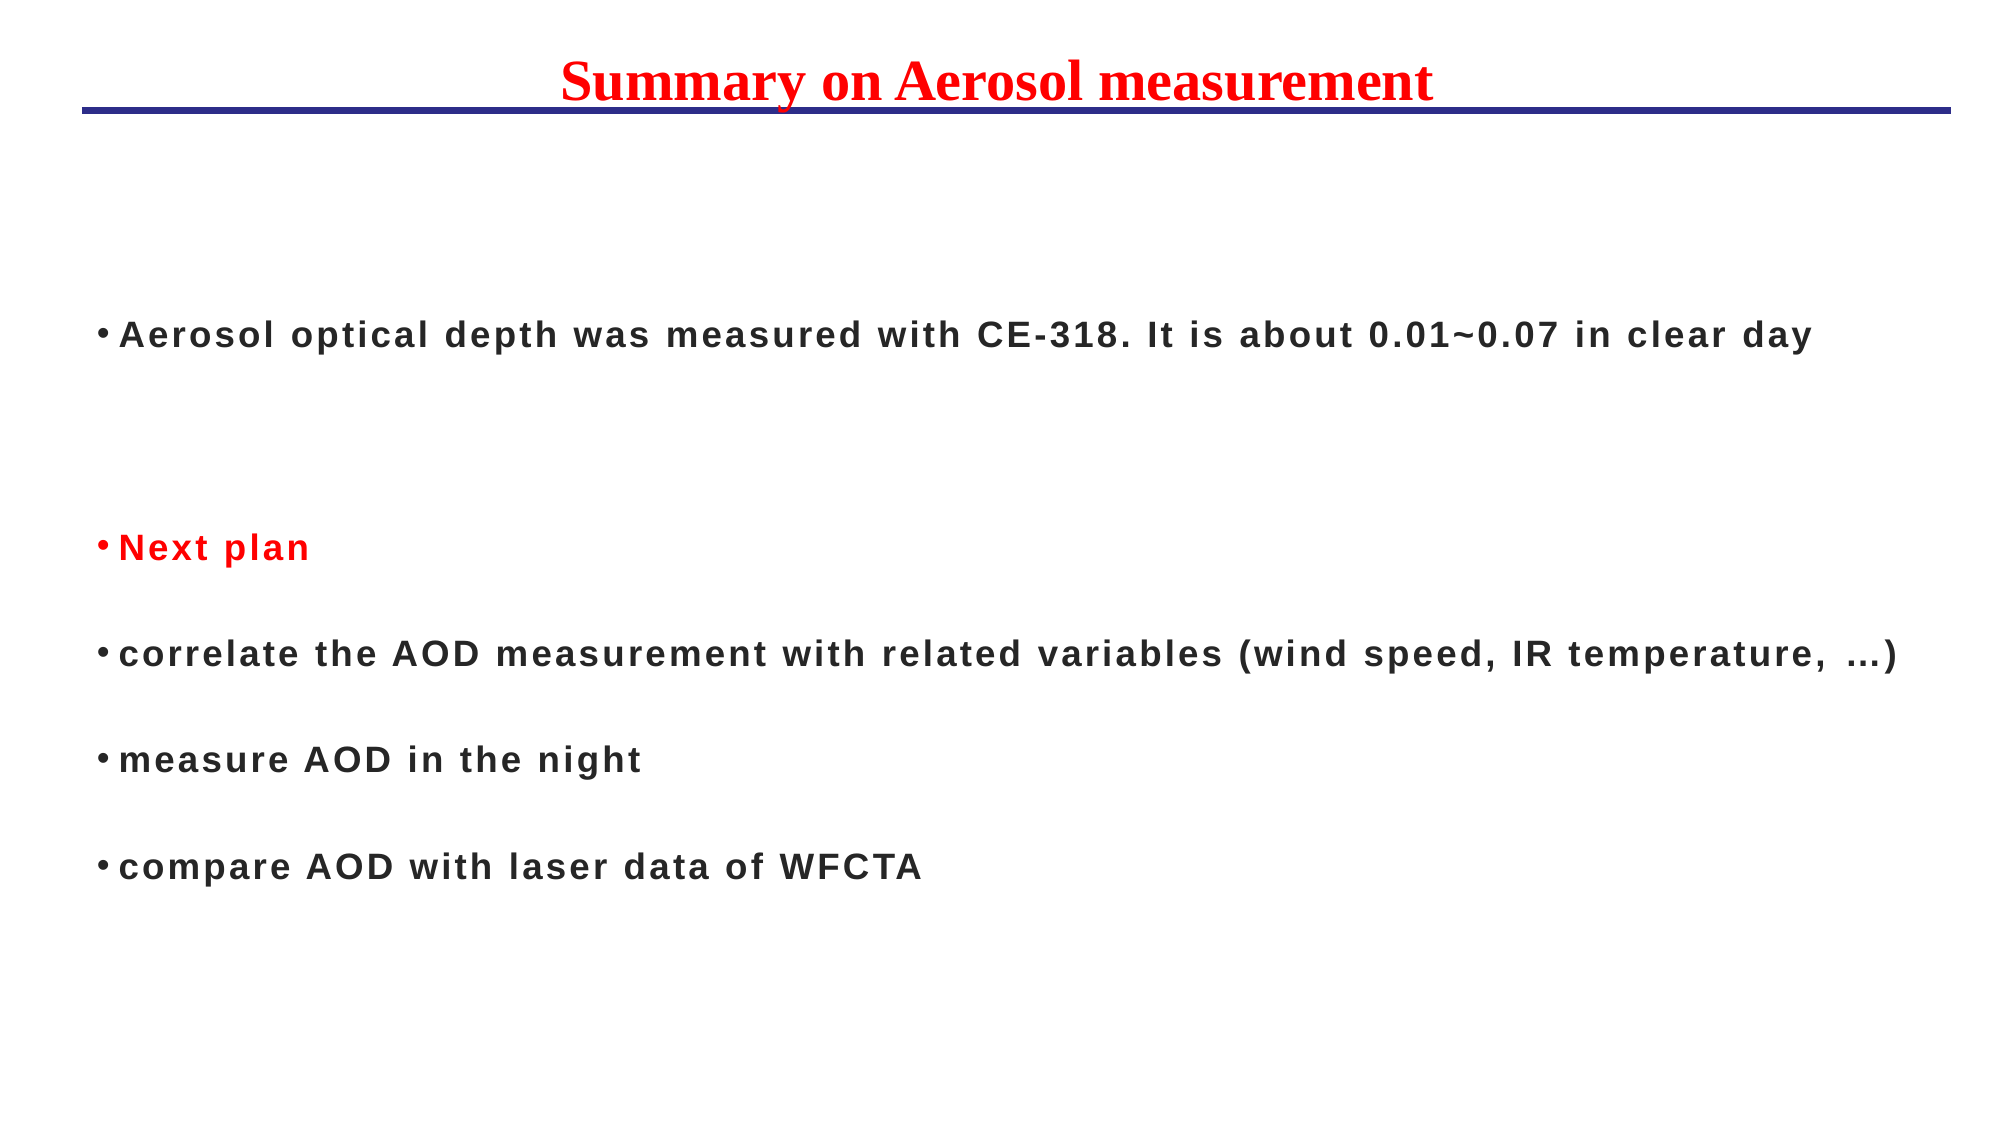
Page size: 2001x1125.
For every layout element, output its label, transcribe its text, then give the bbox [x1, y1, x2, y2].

text_box Summary on Aerosol measurement [510, 0, 1498, 110]
text_box Aerosol optical depth was measured with CE-318. It is about 0.01~0.07 in clear day Next plan correlate the AOD measurement with related variables (wind speed, IR temperature, …) measure AOD in the night compare AOD with laser data of WFCTA [82, 258, 1927, 964]
text_box Summary on Aerosol measurement [510, 111, 1498, 120]
